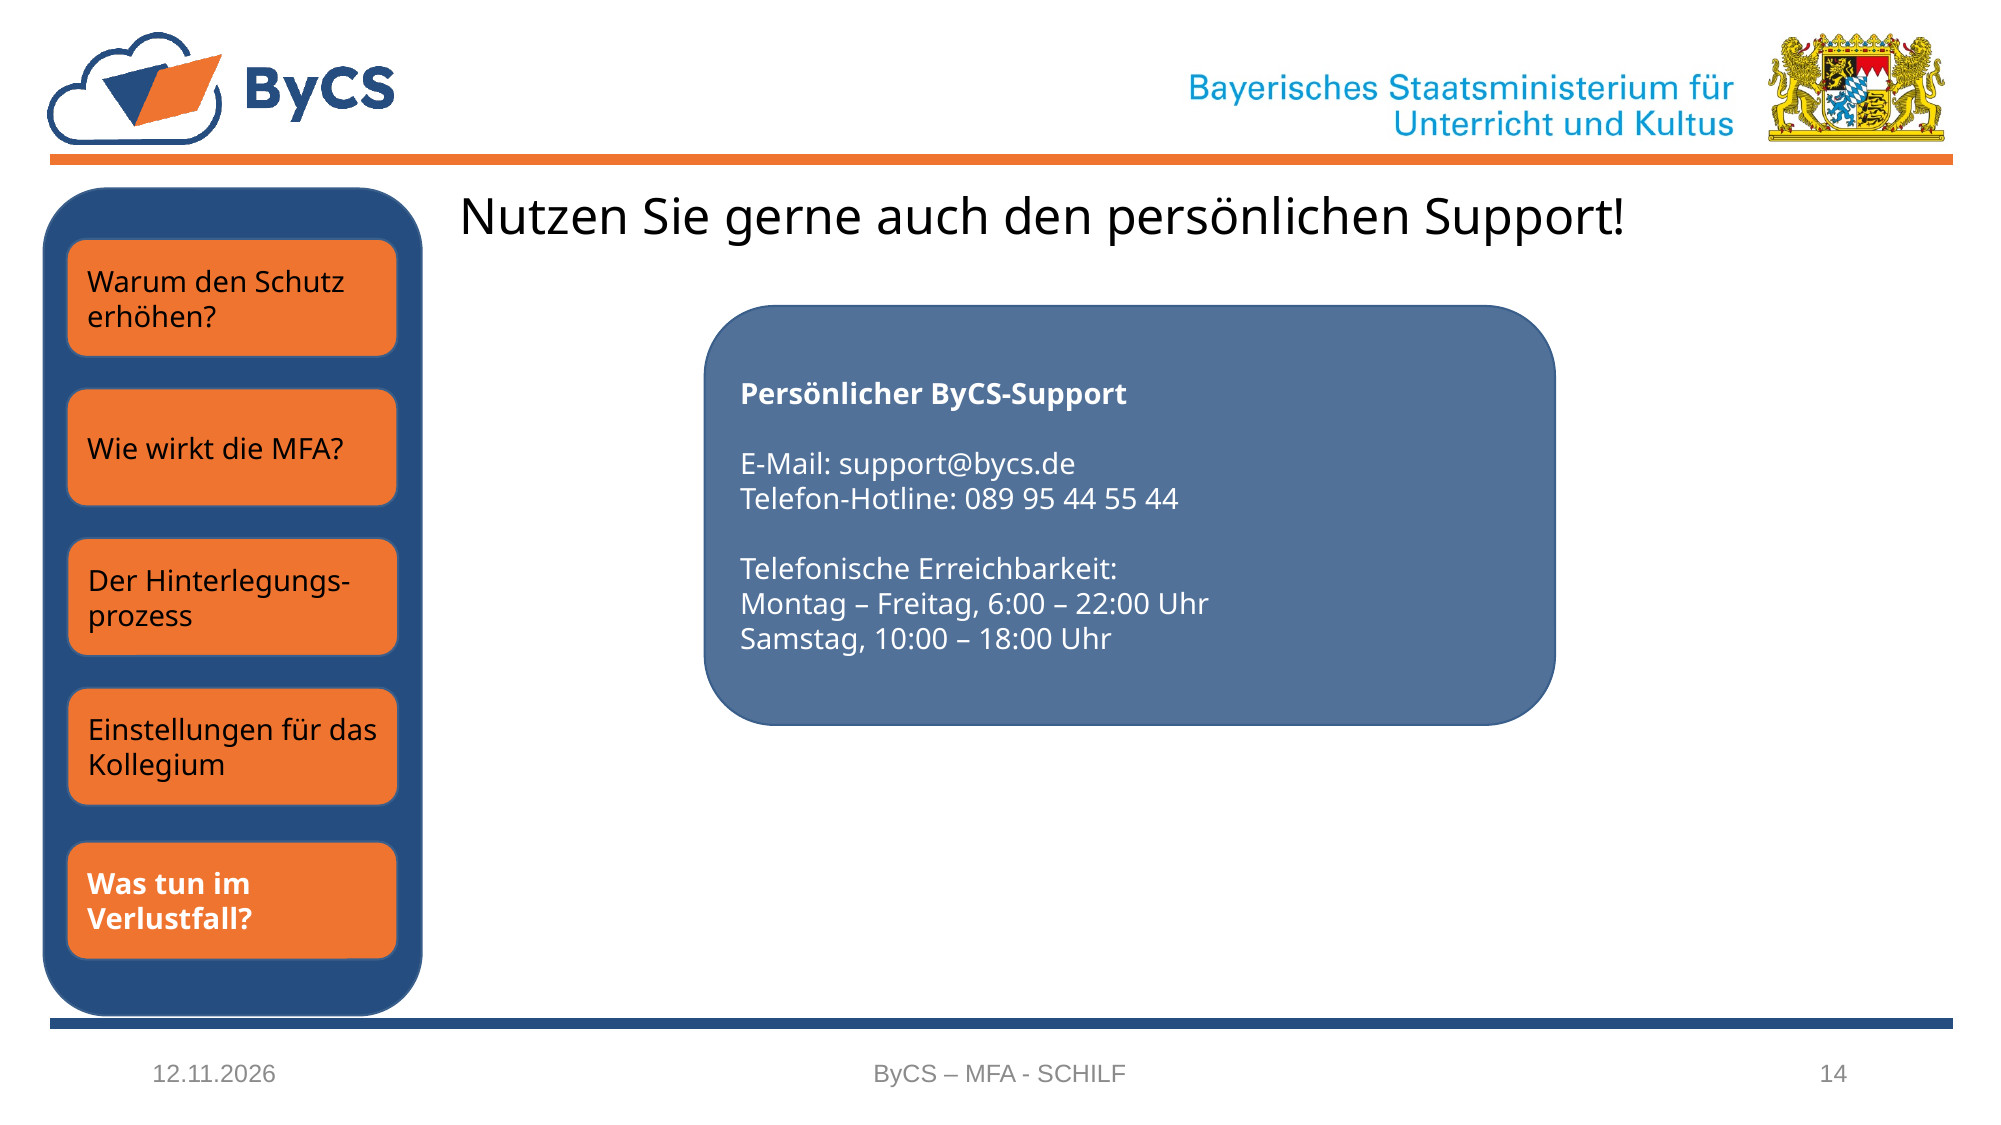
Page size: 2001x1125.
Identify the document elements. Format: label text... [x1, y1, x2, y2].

picture [1176, 33, 1953, 146]
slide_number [137, 1042, 588, 1103]
picture [47, 32, 394, 145]
text_box Nutzen Sie gerne auch den persönlichen Support! [445, 184, 1916, 306]
text_box Persönlicher ByCS-Support E-Mail: support@bycs.de Telefon-Hotline: 089 95 44 55 44 Telefonische Erreichbarkeit: Montag – Freitag, 6:00 – 22:00 Uhr Samstag, 10:00 – 18:00 Uhr [703, 304, 1557, 726]
footer ByCS – MFA - SCHILF [662, 1042, 1338, 1103]
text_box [43, 188, 422, 1016]
slide_number 14 [1412, 1042, 1863, 1103]
